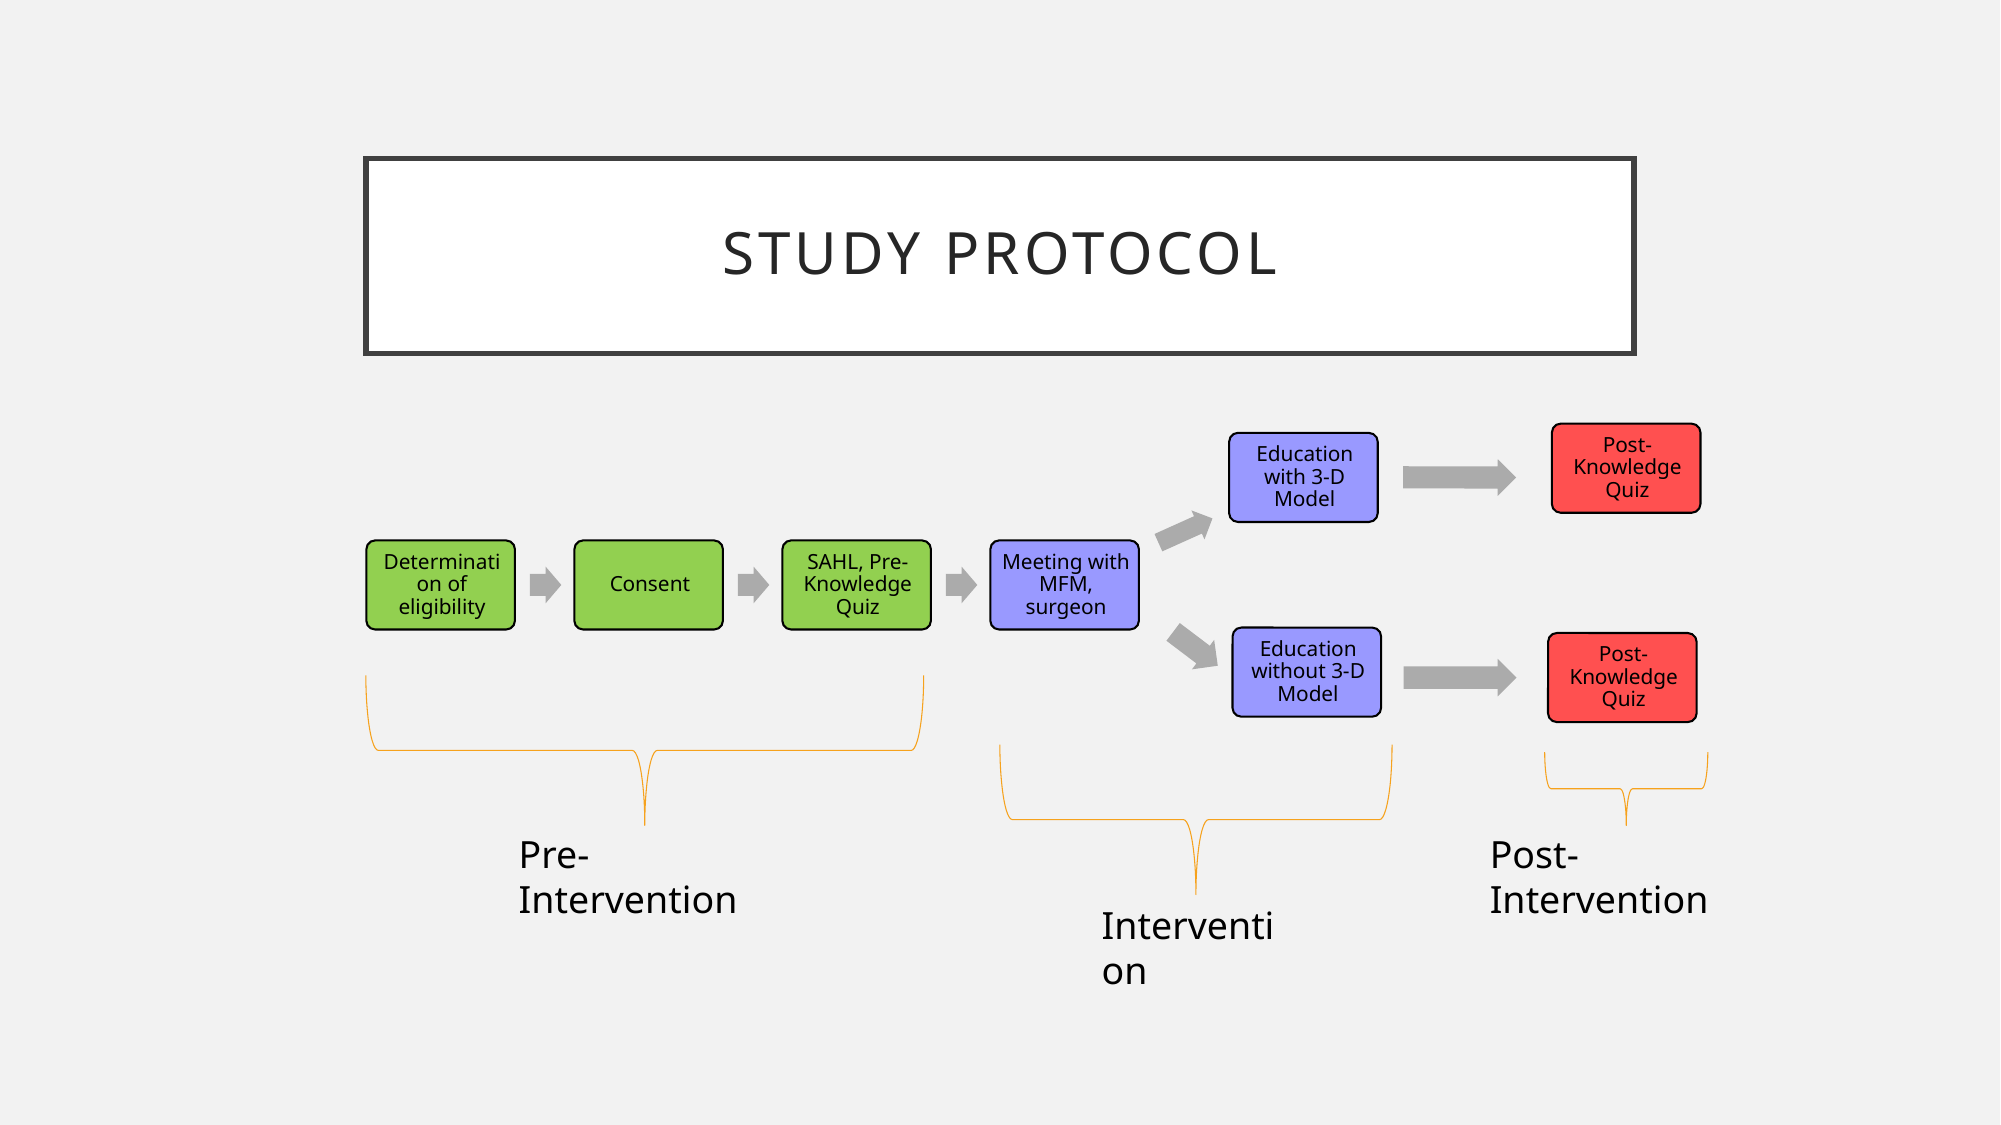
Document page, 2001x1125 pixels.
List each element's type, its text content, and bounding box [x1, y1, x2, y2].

text_box [1191, 840, 1201, 894]
text_box Pre-Intervention [503, 840, 786, 929]
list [365, 330, 1972, 840]
text_box Post-Intervention [1474, 840, 1778, 929]
text_box Intervention [1086, 894, 1306, 1000]
title Study protocol [363, 156, 1637, 356]
